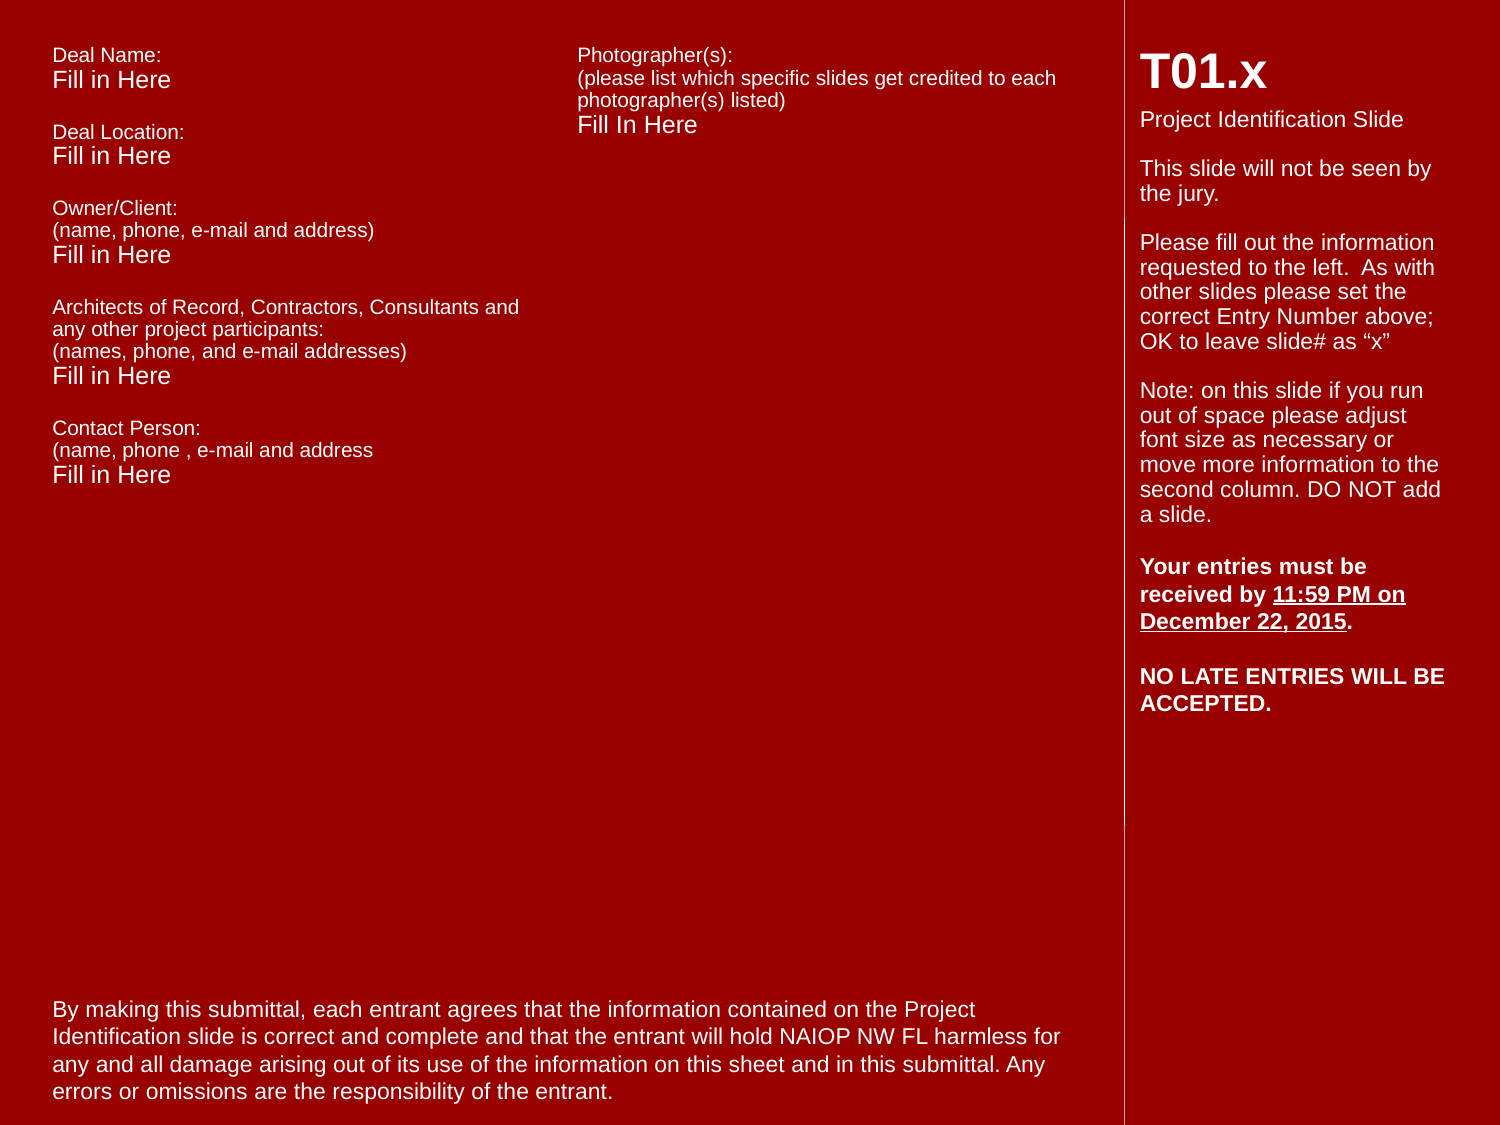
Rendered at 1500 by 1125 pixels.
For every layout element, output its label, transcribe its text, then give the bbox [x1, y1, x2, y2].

text_box T01.x [1125, 37, 1463, 99]
text_box Deal Name: Fill in Here Deal Location: Fill in Here Owner/Client: (name, phone, e-mail and address) Fill in Here Architects of Record, Contractors, Consultants and any other project participants: (names, phone, and e-mail addresses) Fill in Here Contact Person: (name, phone , e-mail and address Fill in Here [37, 37, 563, 497]
text_box Project Identification Slide This slide will not be seen by the jury. Please fill out the information requested to the left. As with other slides please set the correct Entry Number above; OK to leave slide# as “x” Note: on this slide if you run out of space please adjust font size as necessary or move more information to the second column. DO NOT add a slide. Your entries must be received by 11:59 PM on December 22, 2015. NO LATE ENTRIES WILL BE ACCEPTED. [1125, 99, 1463, 724]
text_box Photographer(s): (please list which specific slides get credited to each photographer(s) listed) Fill In Here [562, 37, 1088, 147]
text_box By making this submittal, each entrant agrees that the information contained on the Project Identification slide is correct and complete and that the entrant will hold NAIOP NW FL harmless for any and all damage arising out of its use of the information on this sheet and in this submittal. Any errors or omissions are the responsibility of the entrant. [37, 986, 1088, 1112]
